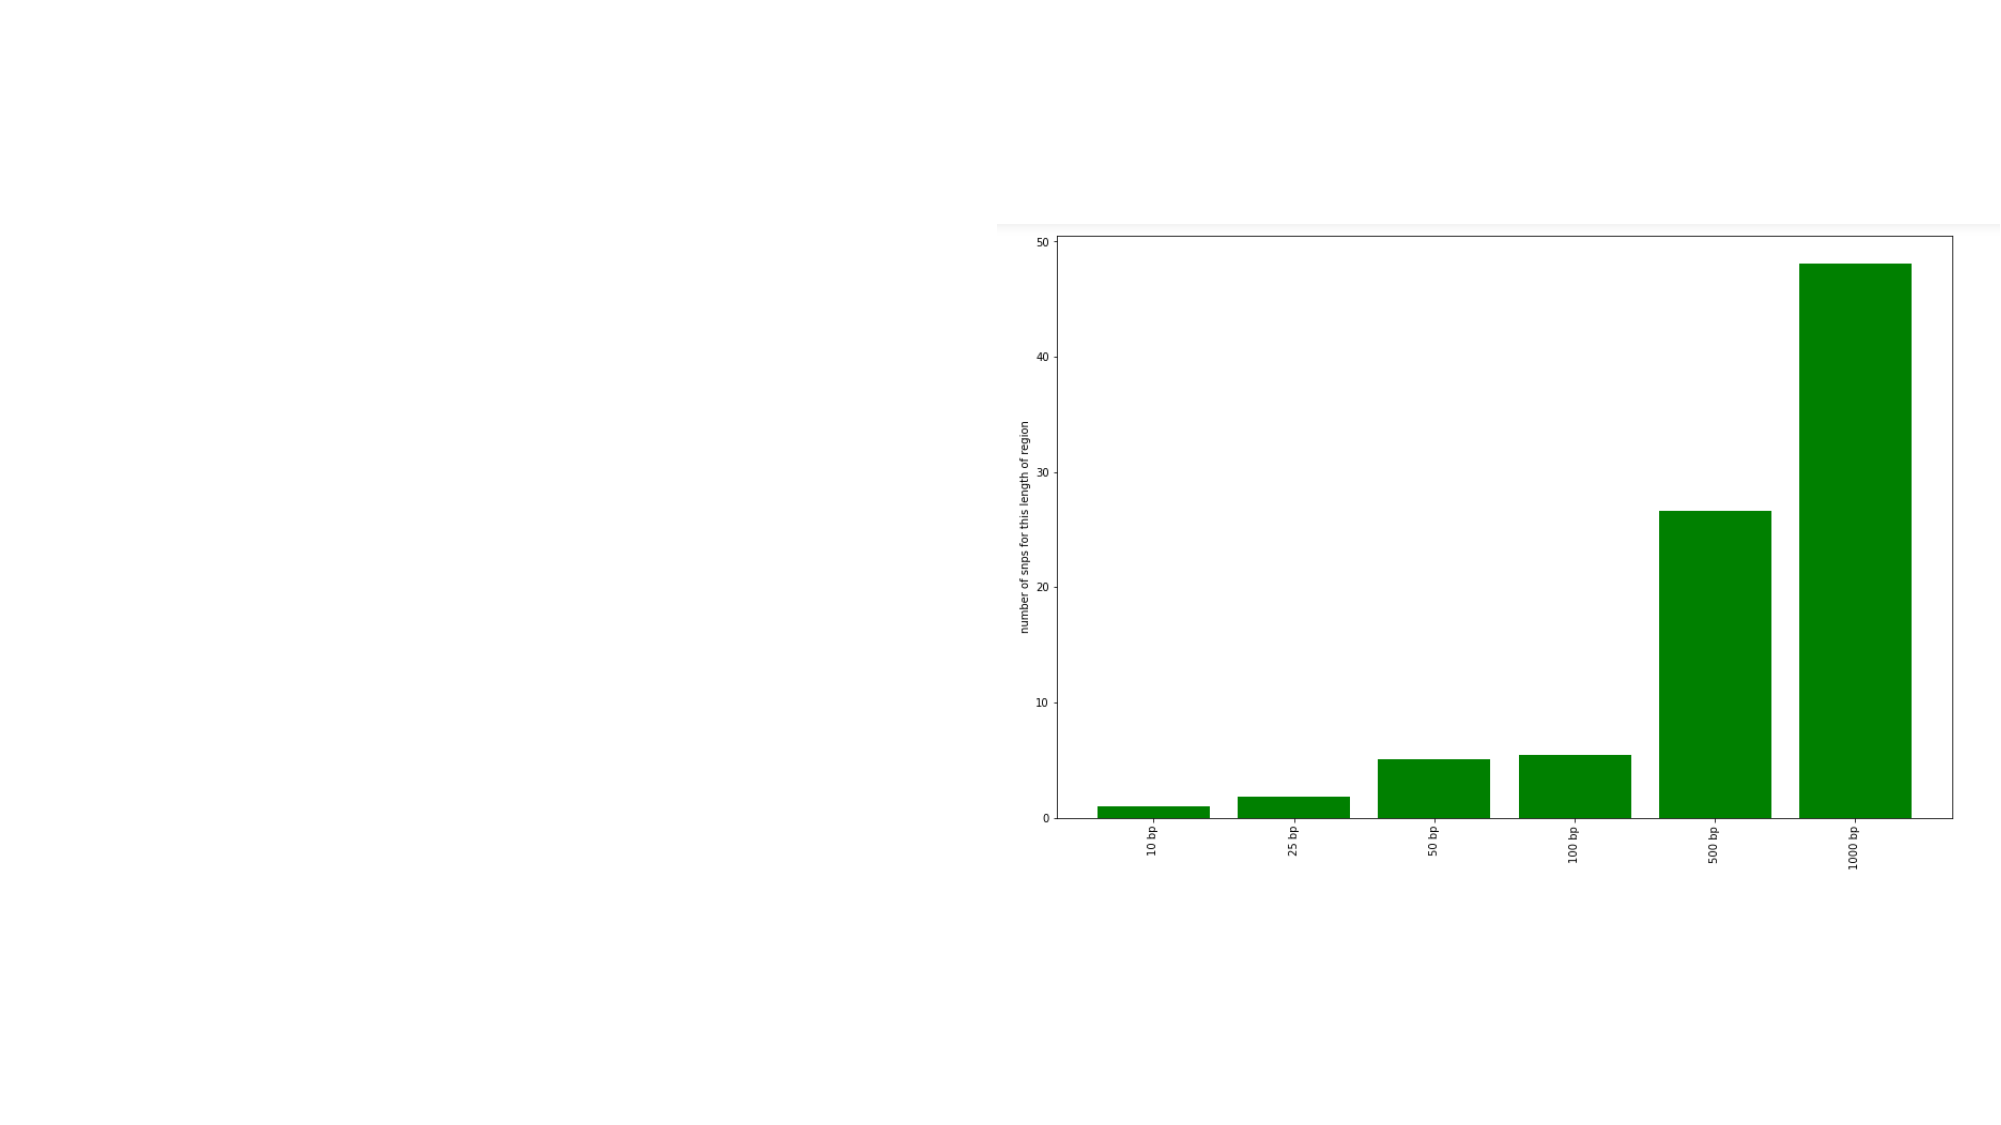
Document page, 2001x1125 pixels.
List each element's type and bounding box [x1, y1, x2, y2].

picture [997, 224, 2000, 877]
